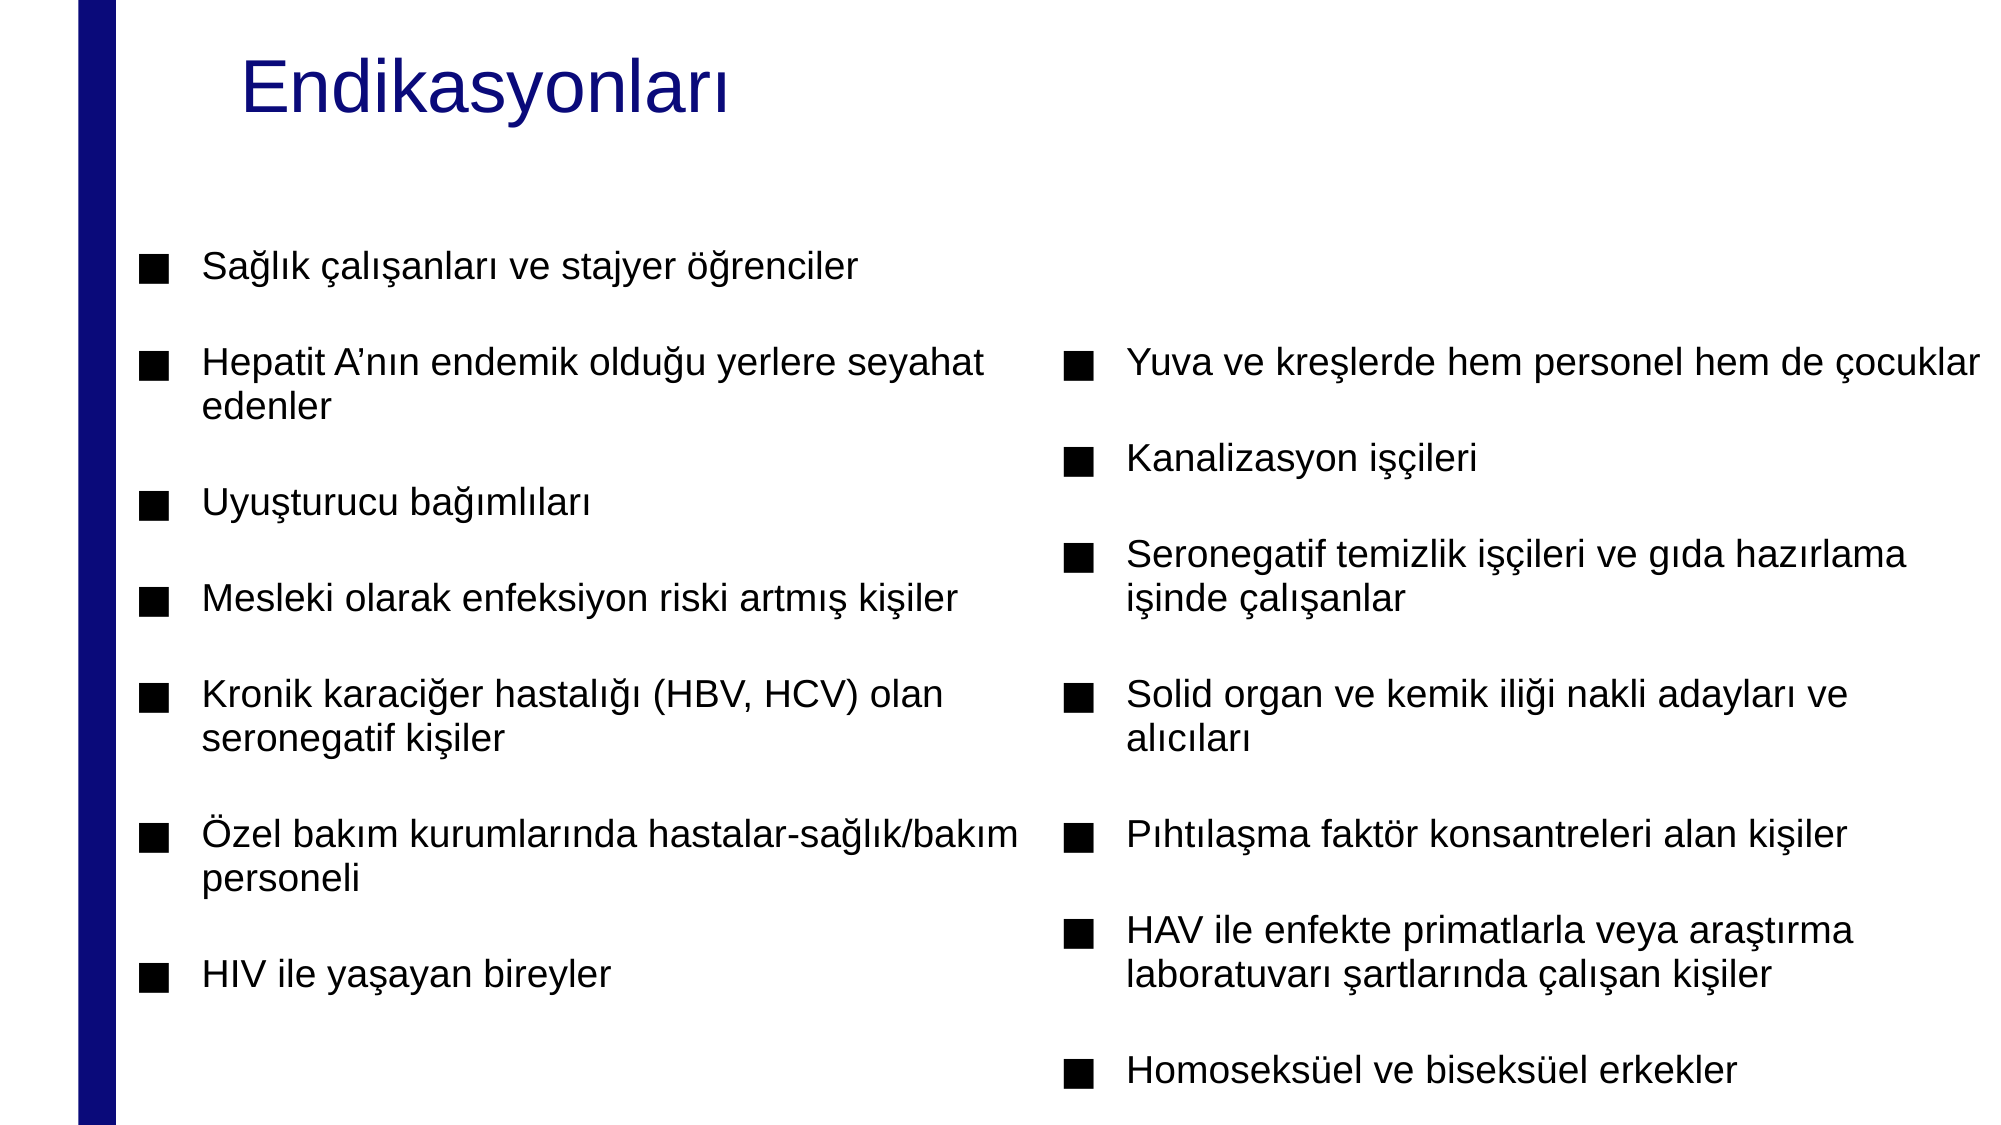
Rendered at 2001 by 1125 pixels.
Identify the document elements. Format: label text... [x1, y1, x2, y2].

title Endikasyonları [225, 40, 1801, 236]
list Sağlık çalışanları ve stajyer öğrenciler Hepatit A’nın endemik olduğu yerlere seyahat edenler Uyuşturucu bağımlıları Mesleki olarak enfeksiyon riski artmış kişiler Kronik karaciğer hastalığı (HBV, HCV) olan seronegatif kişiler Özel bakım kurumlarında hastalar-sağlık/bakım personeli HIV ile yaşayan bireyler Yuva ve kreşlerde hem personel hem de çocuklar Kanalizasyon işçileri Seronegatif temizlik işçileri ve gıda hazırlama işinde çalışanlar Solid organ ve kemik iliği nakli adayları ve alıcıları Pıhtılaşma faktör konsantreleri alan kişiler HAV ile enfekte primatlarla veya araştırma laboratuvarı şartlarında çalışan kişiler Homoseksüel ve biseksüel erkekler [120, 236, 2000, 1125]
